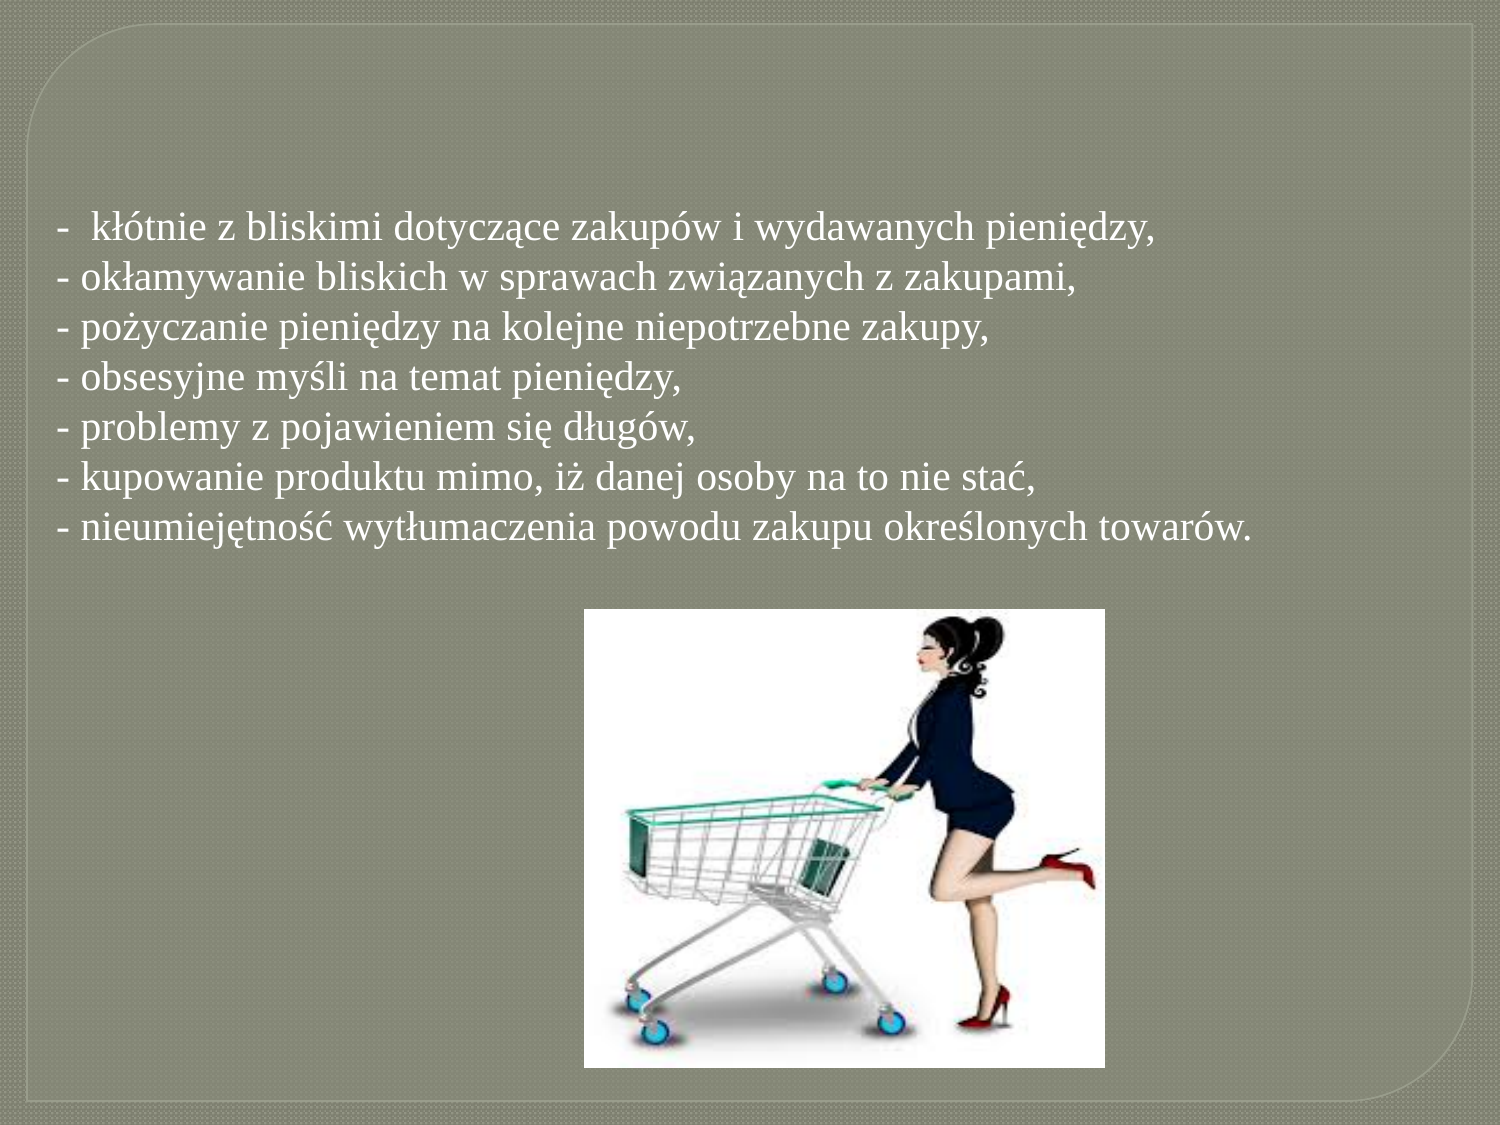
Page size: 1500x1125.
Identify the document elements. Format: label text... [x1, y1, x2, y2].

picture [584, 609, 1105, 1069]
text_box - kłótnie z bliskimi dotyczące zakupów i wydawanych pieniędzy, - okłamywanie bliskich w sprawach związanych z zakupami, - pożyczanie pieniędzy na kolejne niepotrzebne zakupy, - obsesyjne myśli na temat pieniędzy, - problemy z pojawieniem się długów, - kupowanie produktu mimo, iż danej osoby na to nie stać, - nieumiejętność wytłumaczenia powodu zakupu określonych towarów. [41, 191, 1317, 557]
